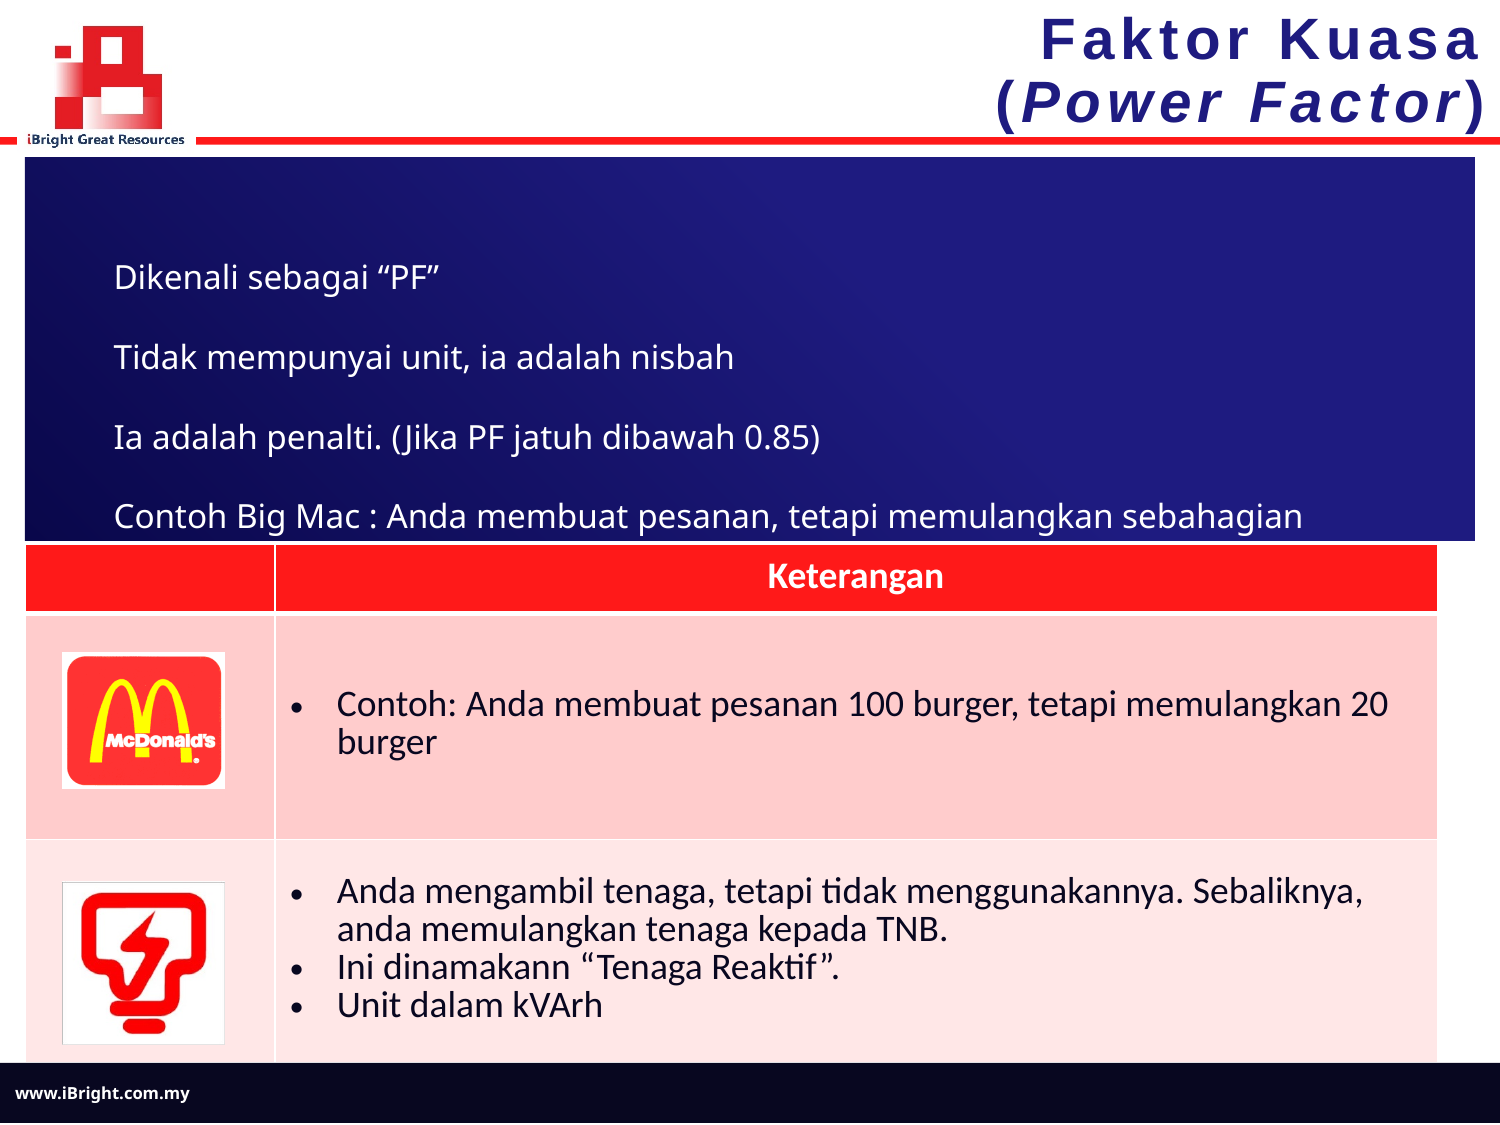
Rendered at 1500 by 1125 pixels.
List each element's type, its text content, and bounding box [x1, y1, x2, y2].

table_cell Anda mengambil tenaga, tetapi tidak menggunakannya. Sebaliknya, anda memulangkan tenaga kepada TNB. Ini dinamakann “Tenaga Reaktif”. Unit dalam kVArh [276, 840, 1437, 1062]
table_cell [26, 616, 274, 839]
picture [62, 881, 225, 1045]
footer www.iBright.com.my [0, 1062, 1500, 1123]
table_cell [26, 840, 274, 1062]
picture [17, 10, 150, 157]
table_header Keterangan [276, 545, 1437, 611]
table_header [26, 545, 274, 611]
list Dikenali sebagai “PF” Tidak mempunyai unit, ia adalah nisbah Ia adalah penalti. (Jika PF jatuh dibawah 0.85) Contoh Big Mac : Anda membuat pesanan, tetapi memulangkan sebahagian daripadanya [24, 157, 1475, 541]
table_cell Contoh: Anda membuat pesanan 100 burger, tetapi memulangkan 20 burger [276, 616, 1437, 839]
picture [62, 652, 225, 789]
title Faktor Kuasa (Power Factor) [150, 0, 1500, 174]
